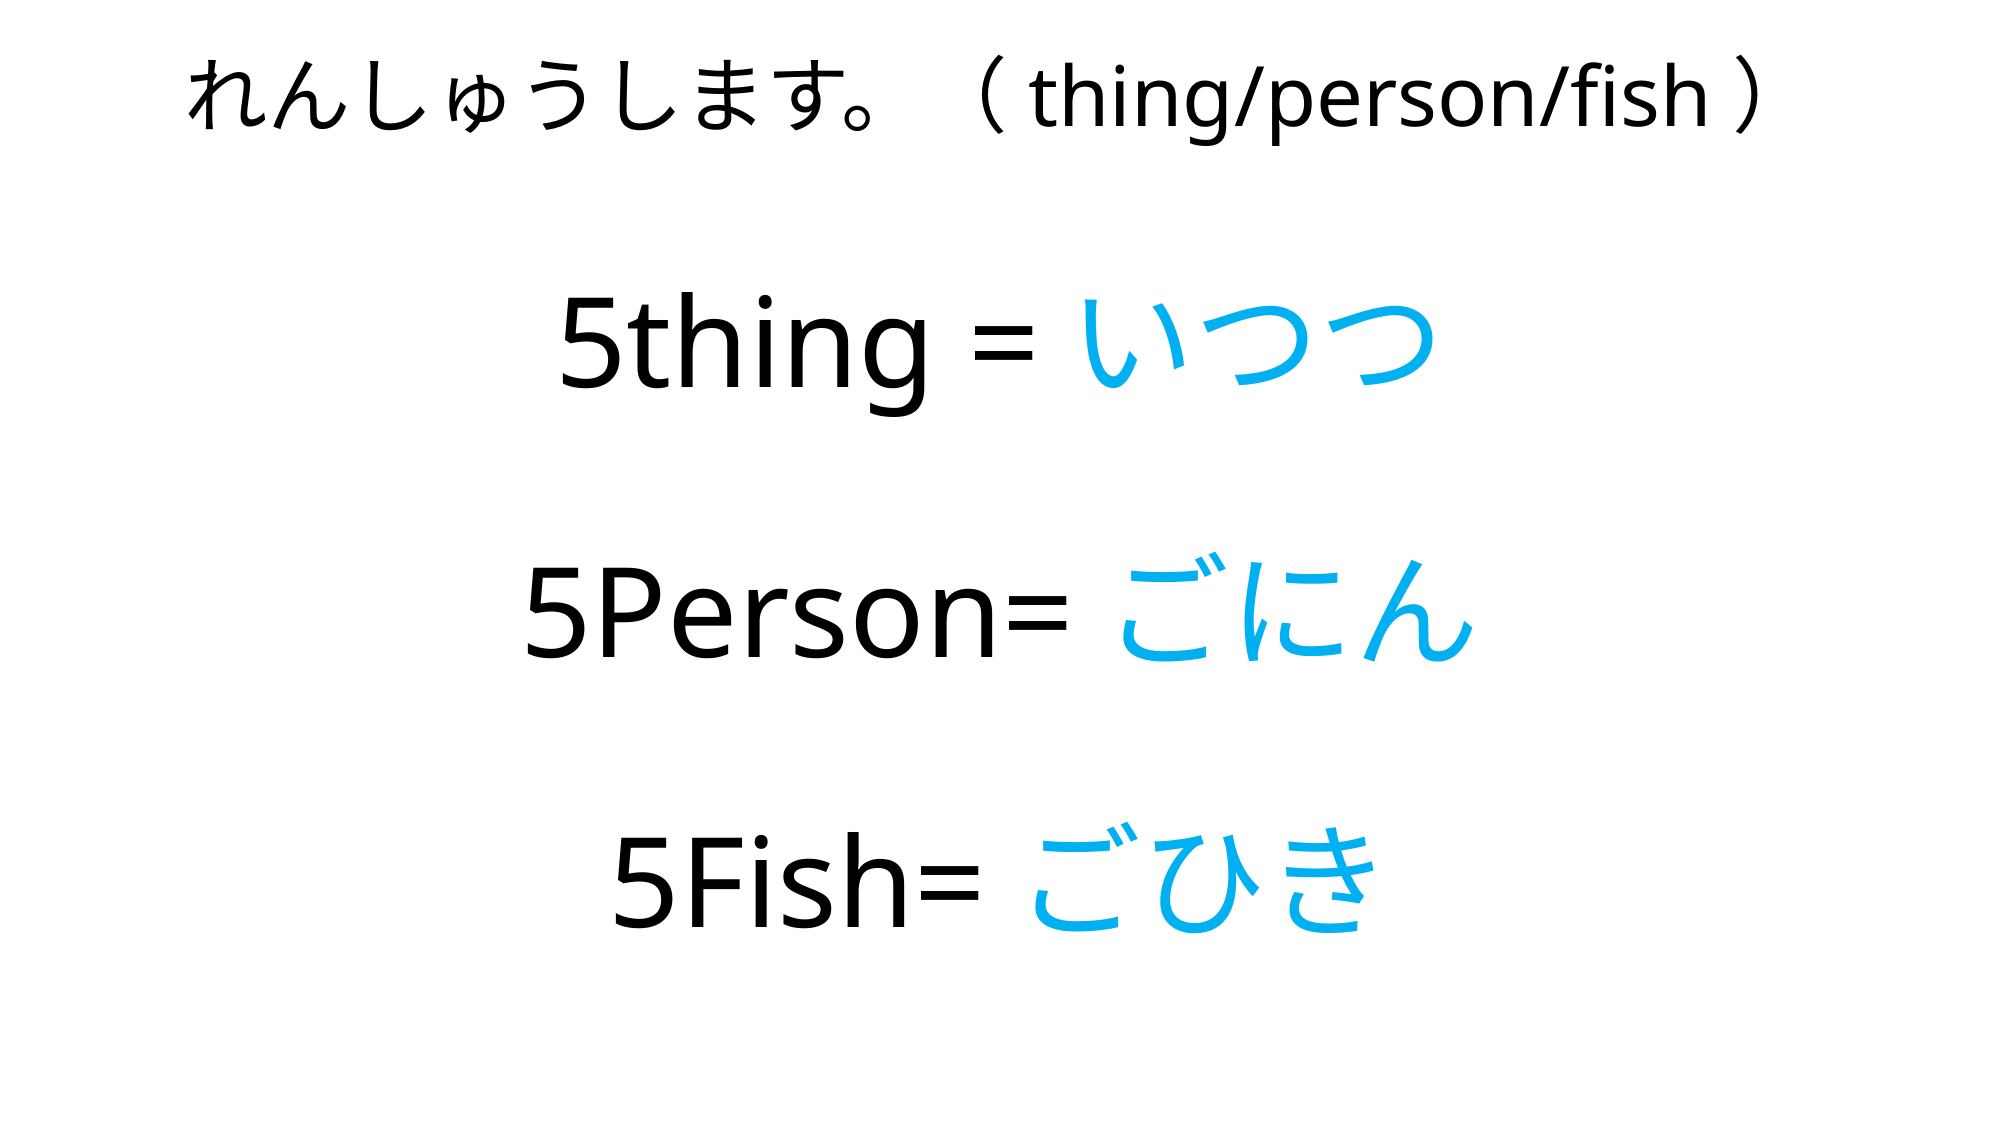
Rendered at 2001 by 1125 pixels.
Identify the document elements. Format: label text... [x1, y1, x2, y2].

title れんしゅうします。（thing/person/fish） 5thing =いつつ 5Person=ごにん 5Fish=ごひき [0, 0, 2000, 1010]
